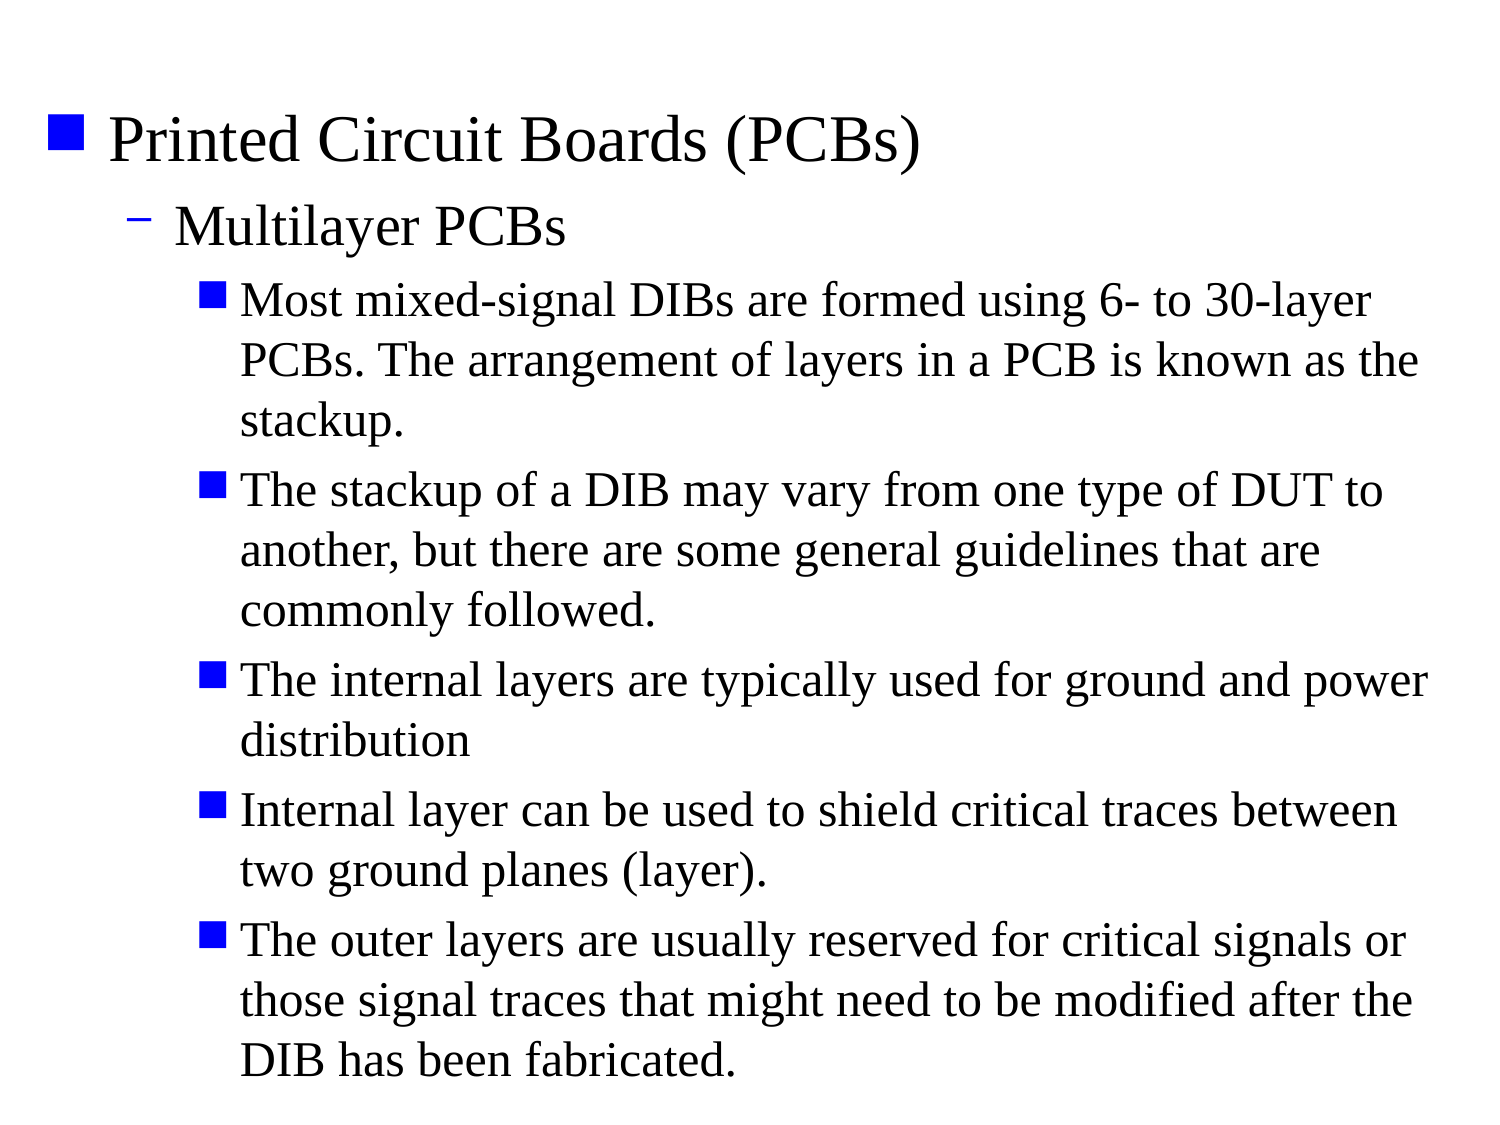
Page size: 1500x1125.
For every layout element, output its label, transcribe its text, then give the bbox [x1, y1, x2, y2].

list Printed Circuit Boards (PCBs) Multilayer PCBs Most mixed-signal DIBs are formed using 6- to 30-layer PCBs. The arrangement of layers in a PCB is known as the stackup. The stackup of a DIB may vary from one type of DUT to another, but there are some general guidelines that are commonly followed. The internal layers are typically used for ground and power distribution Internal layer can be used to shield critical traces between two ground planes (layer). The outer layers are usually reserved for critical signals or those signal traces that might need to be modified after the DIB has been fabricated. [37, 87, 1450, 988]
